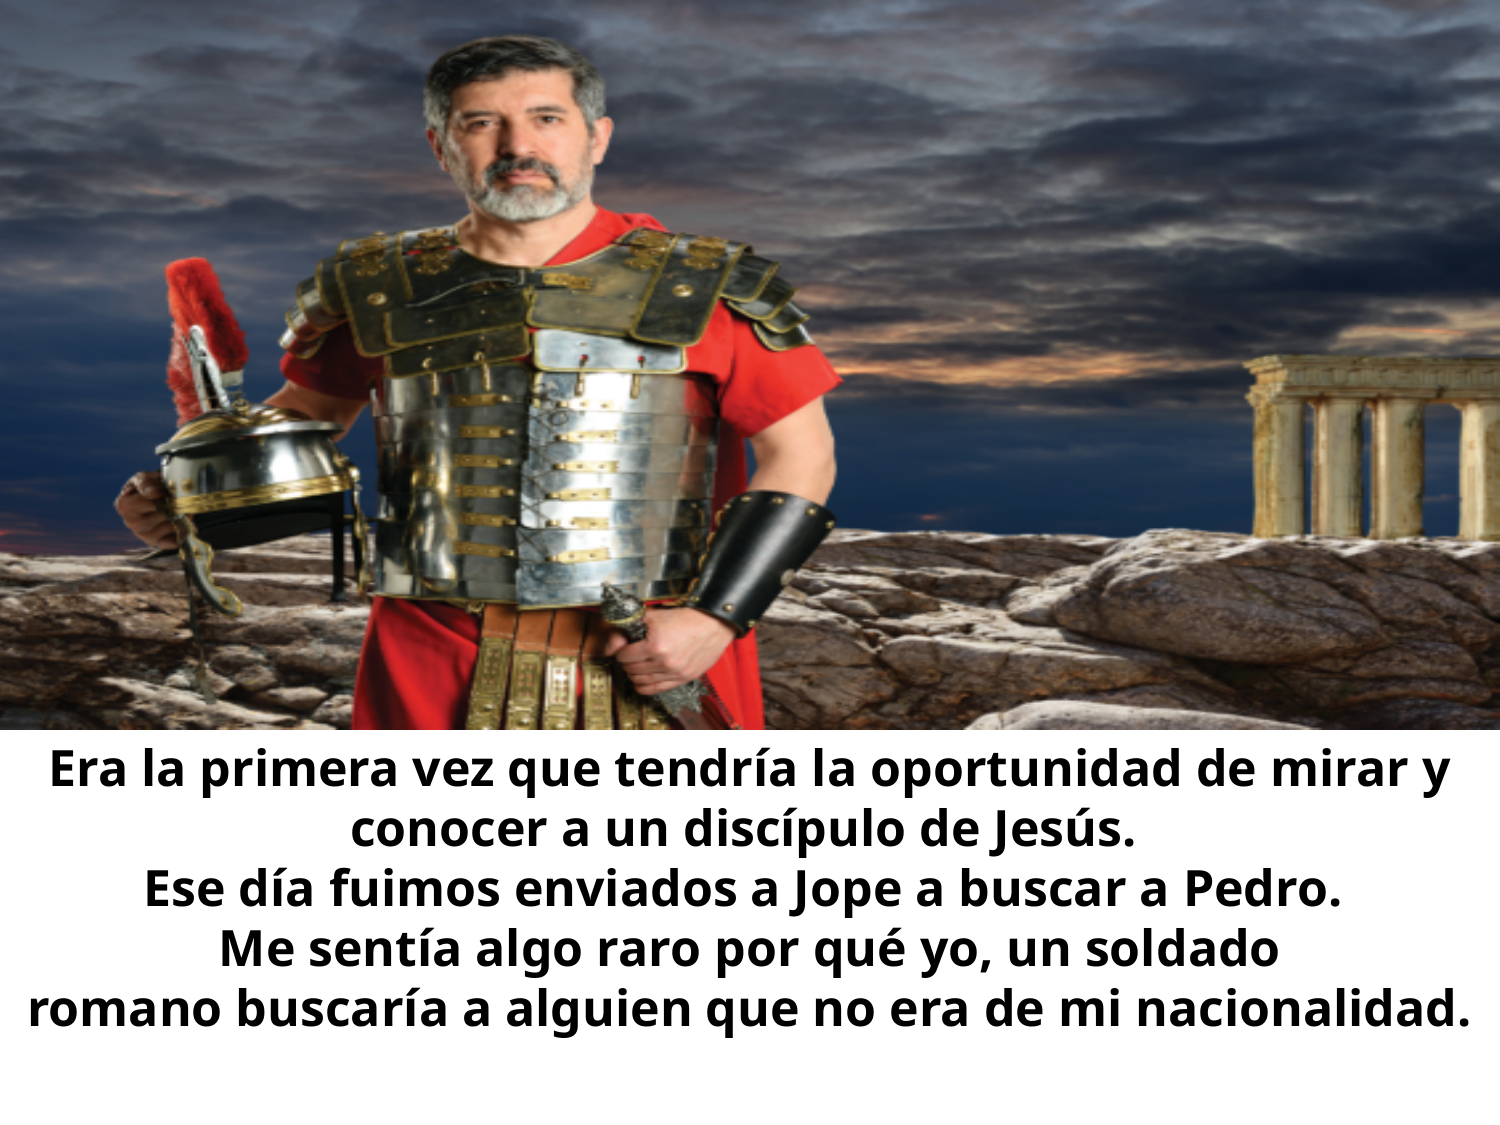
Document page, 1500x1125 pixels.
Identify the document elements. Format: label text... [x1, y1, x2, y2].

picture [0, 0, 1500, 730]
text_box Era la primera vez que tendría la oportunidad de mirar y conocer a un discípulo de Jesús. Ese día fuimos enviados a Jope a buscar a Pedro. Me sentía algo raro por qué yo, un soldado romano buscaría a alguien que no era de mi nacionalidad. [0, 730, 1500, 1045]
